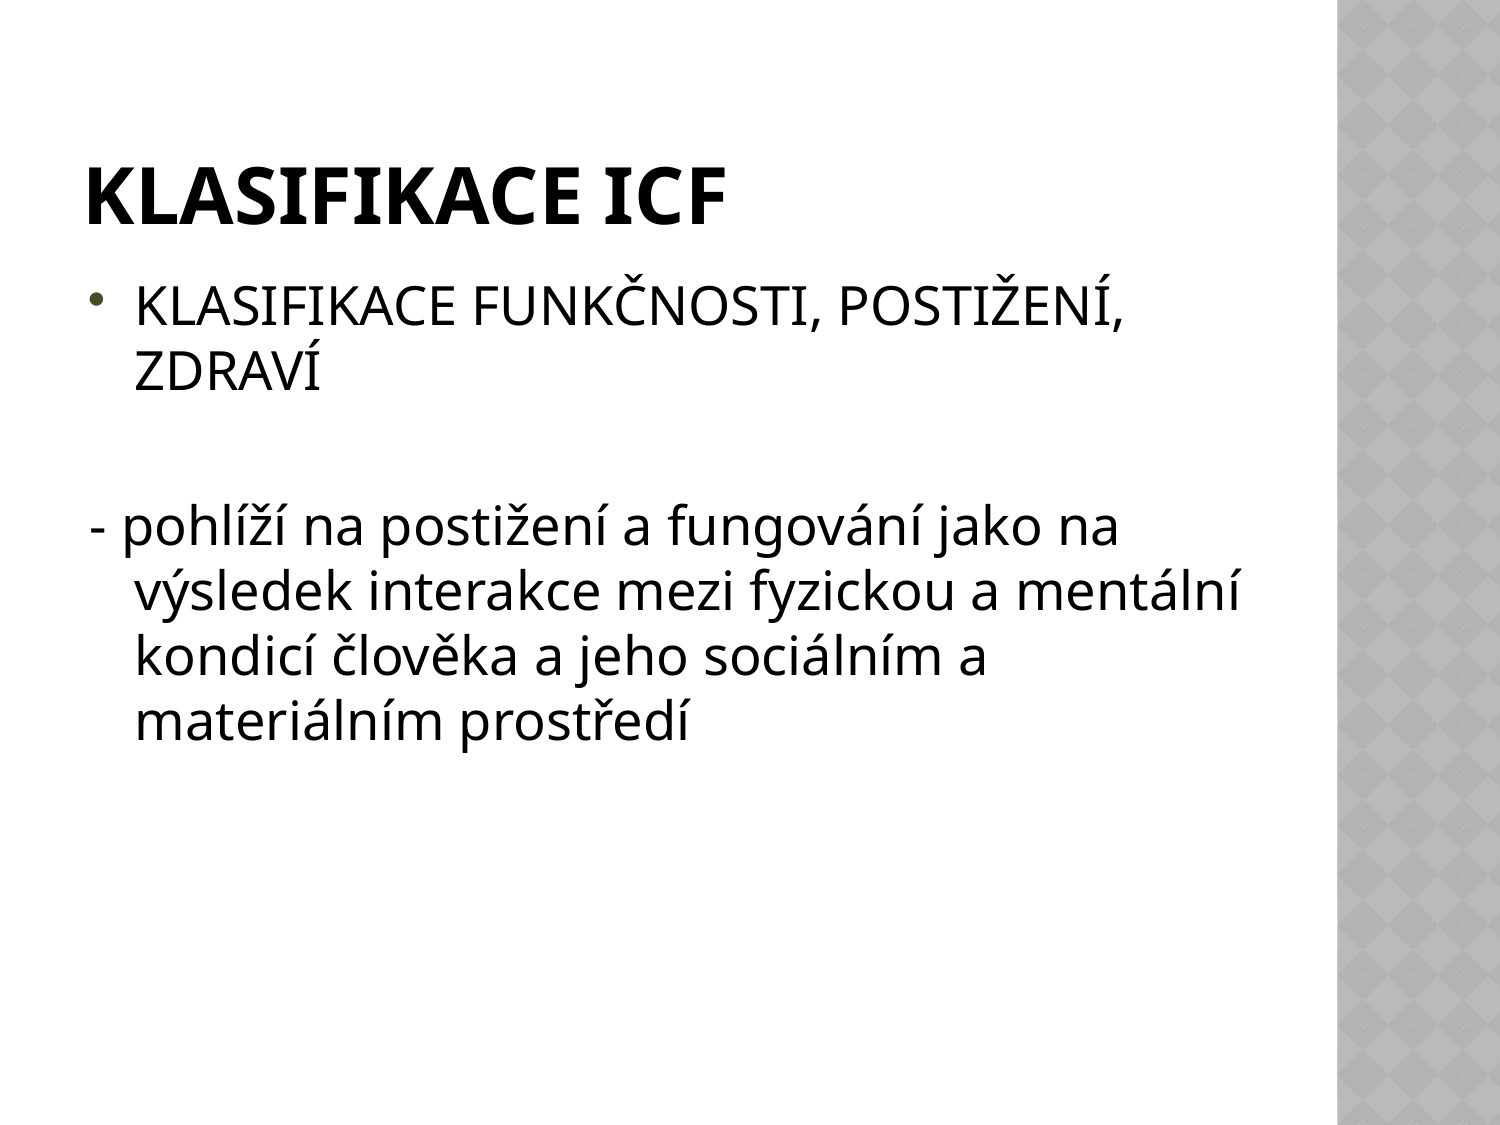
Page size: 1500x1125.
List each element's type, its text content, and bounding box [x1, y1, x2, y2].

title Klasifikace icf [75, 52, 1263, 240]
list KLASIFIKACE FUNKČNOSTI, POSTIŽENÍ, ZDRAVÍ - pohlíží na postižení a fungování jako na výsledek interakce mezi fyzickou a mentální kondicí člověka a jeho sociálním a materiálním prostředí [75, 264, 1263, 1059]
